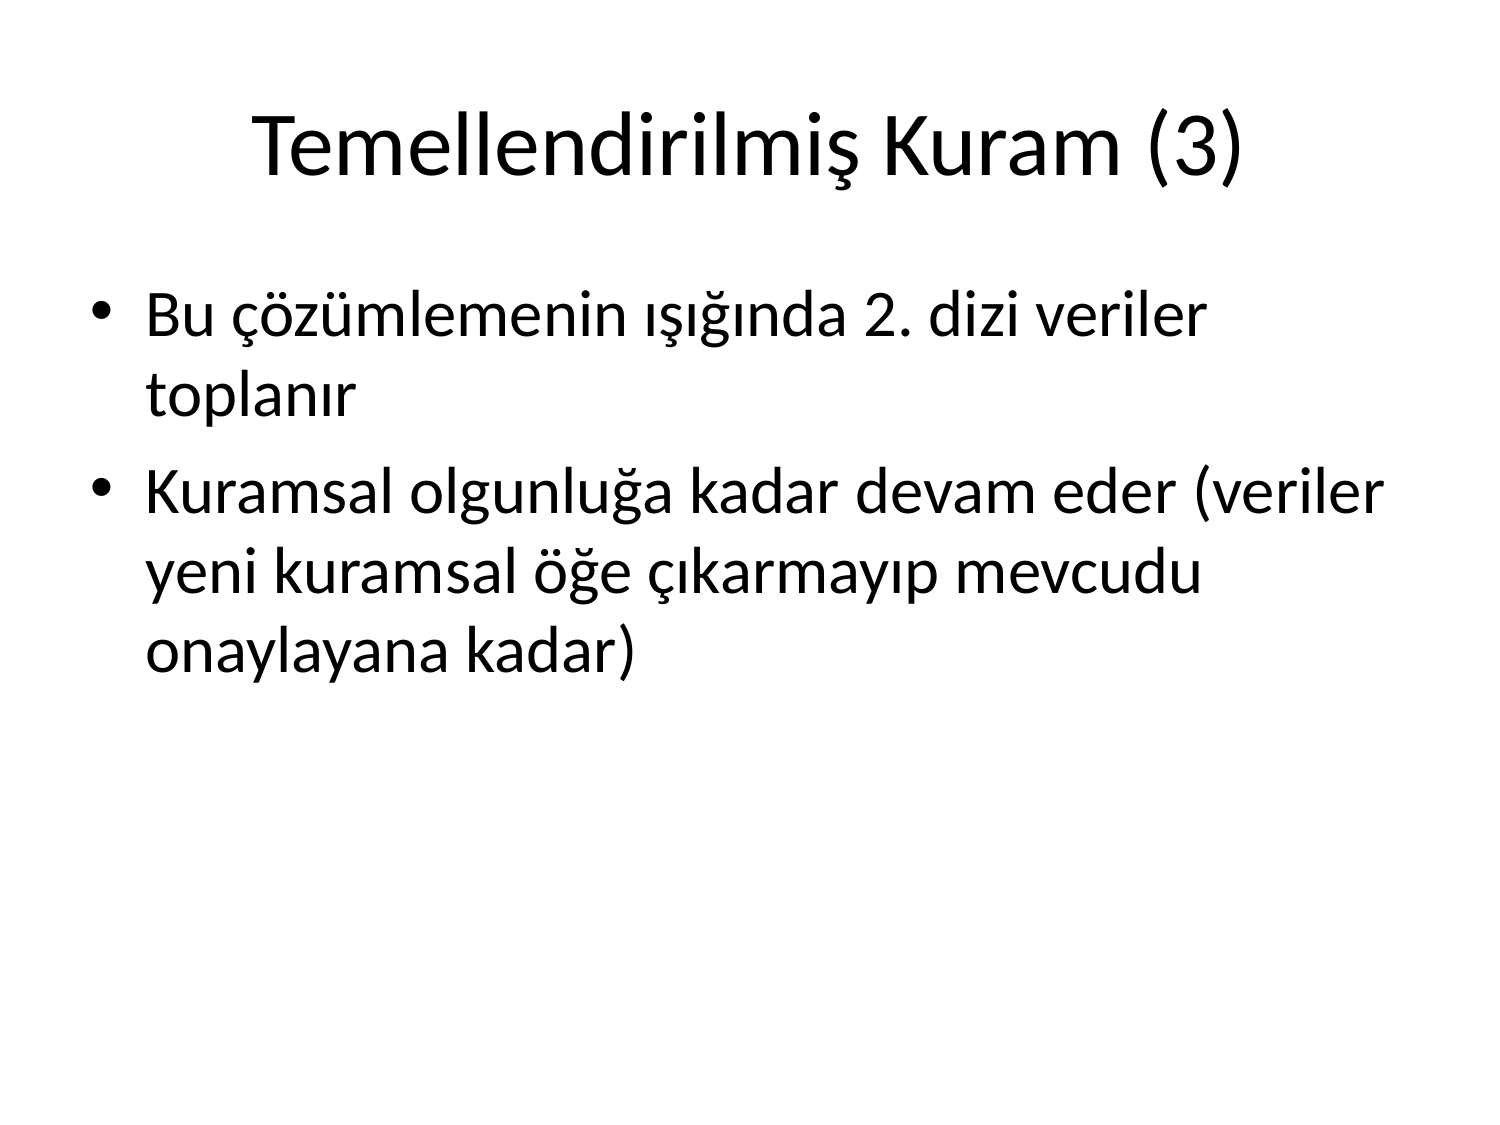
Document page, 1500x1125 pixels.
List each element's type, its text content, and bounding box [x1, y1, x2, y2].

text_box Bu çözümlemenin ışığında 2. dizi veriler toplanır Kuramsal olgunluğa kadar devam eder (veriler yeni kuramsal öğe çıkarmayıp mevcudu onaylayana kadar) [74, 262, 1425, 1043]
text_box Temellendirilmiş Kuram (3) [74, 45, 1425, 233]
